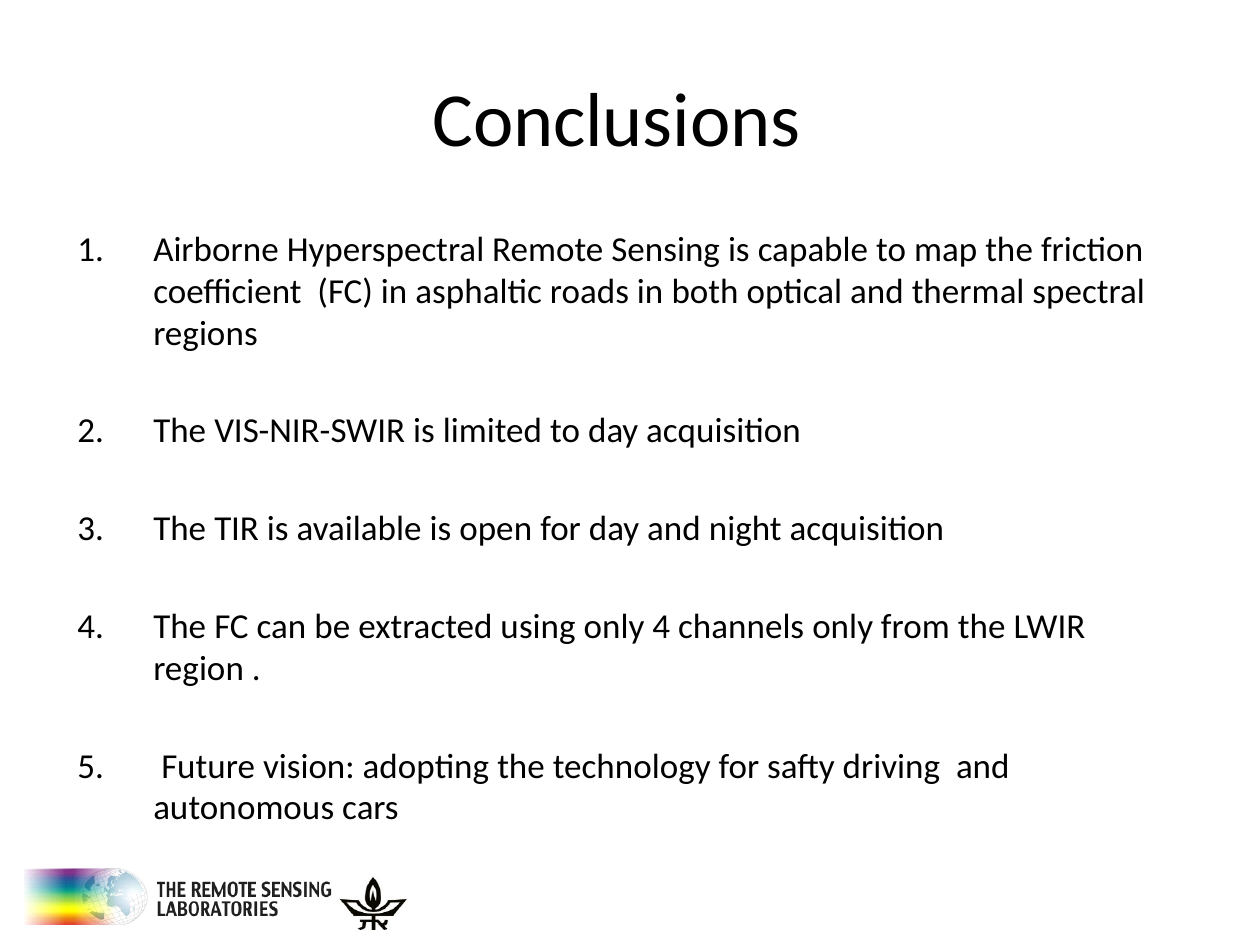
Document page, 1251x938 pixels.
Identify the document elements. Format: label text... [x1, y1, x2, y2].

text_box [24, 868, 408, 932]
list Airborne Hyperspectral Remote Sensing is capable to map the friction coefficient (FC) in asphaltic roads in both optical and thermal spectral regions The VIS-NIR-SWIR is limited to day acquisition The TIR is available is open for day and night acquisition The FC can be extracted using only 4 channels only from the LWIR region . Future vision: adopting the technology for safty driving and autonomous cars [62, 218, 1188, 838]
title Conclusions [62, 37, 1188, 194]
